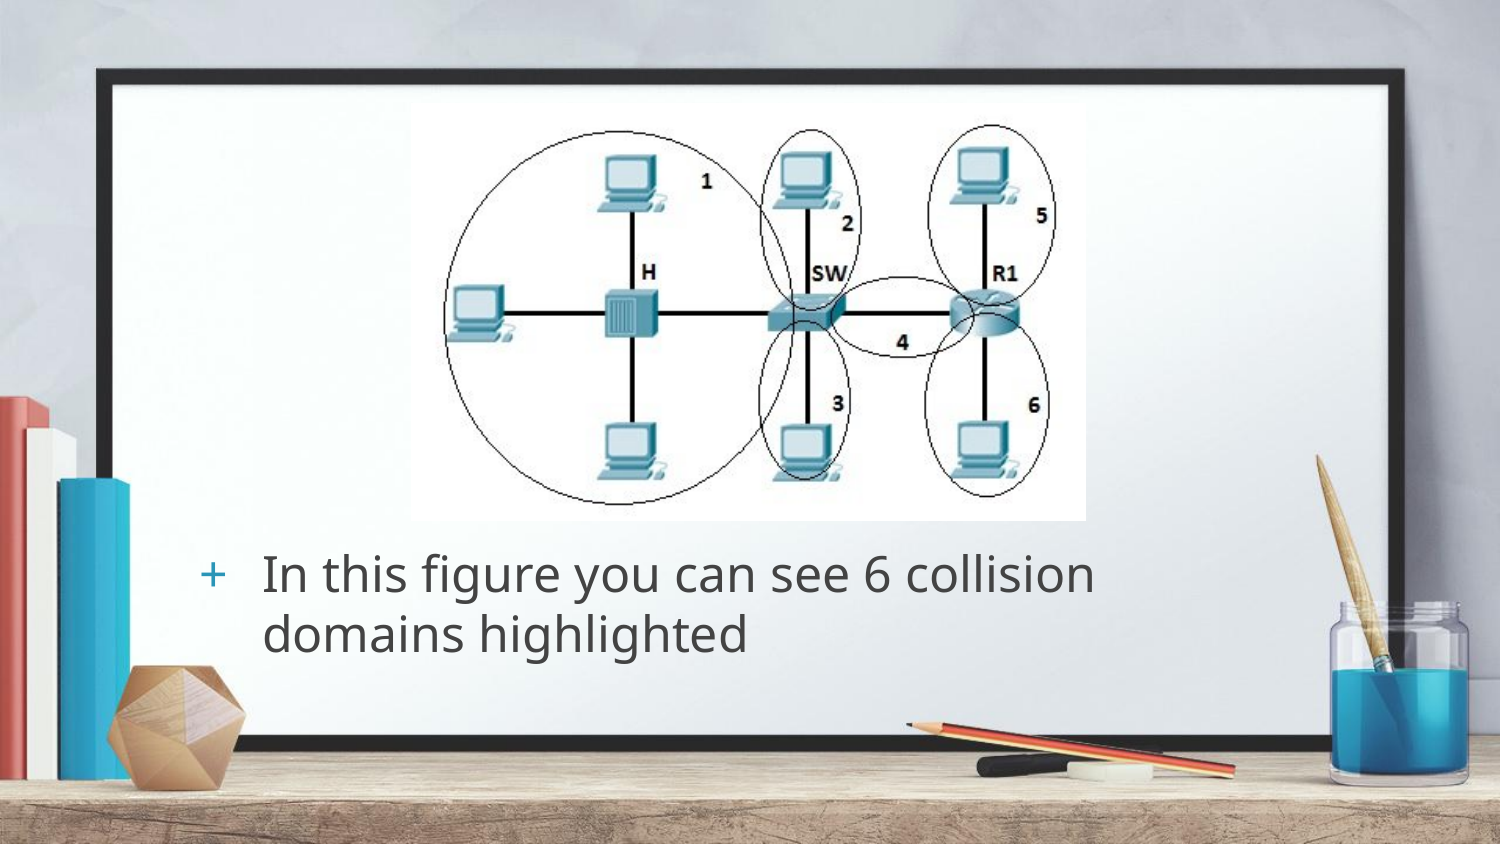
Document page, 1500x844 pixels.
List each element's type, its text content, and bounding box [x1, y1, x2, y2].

list In this figure you can see 6 collision domains highlighted [172, 527, 1324, 680]
picture [0, 0, 1500, 844]
